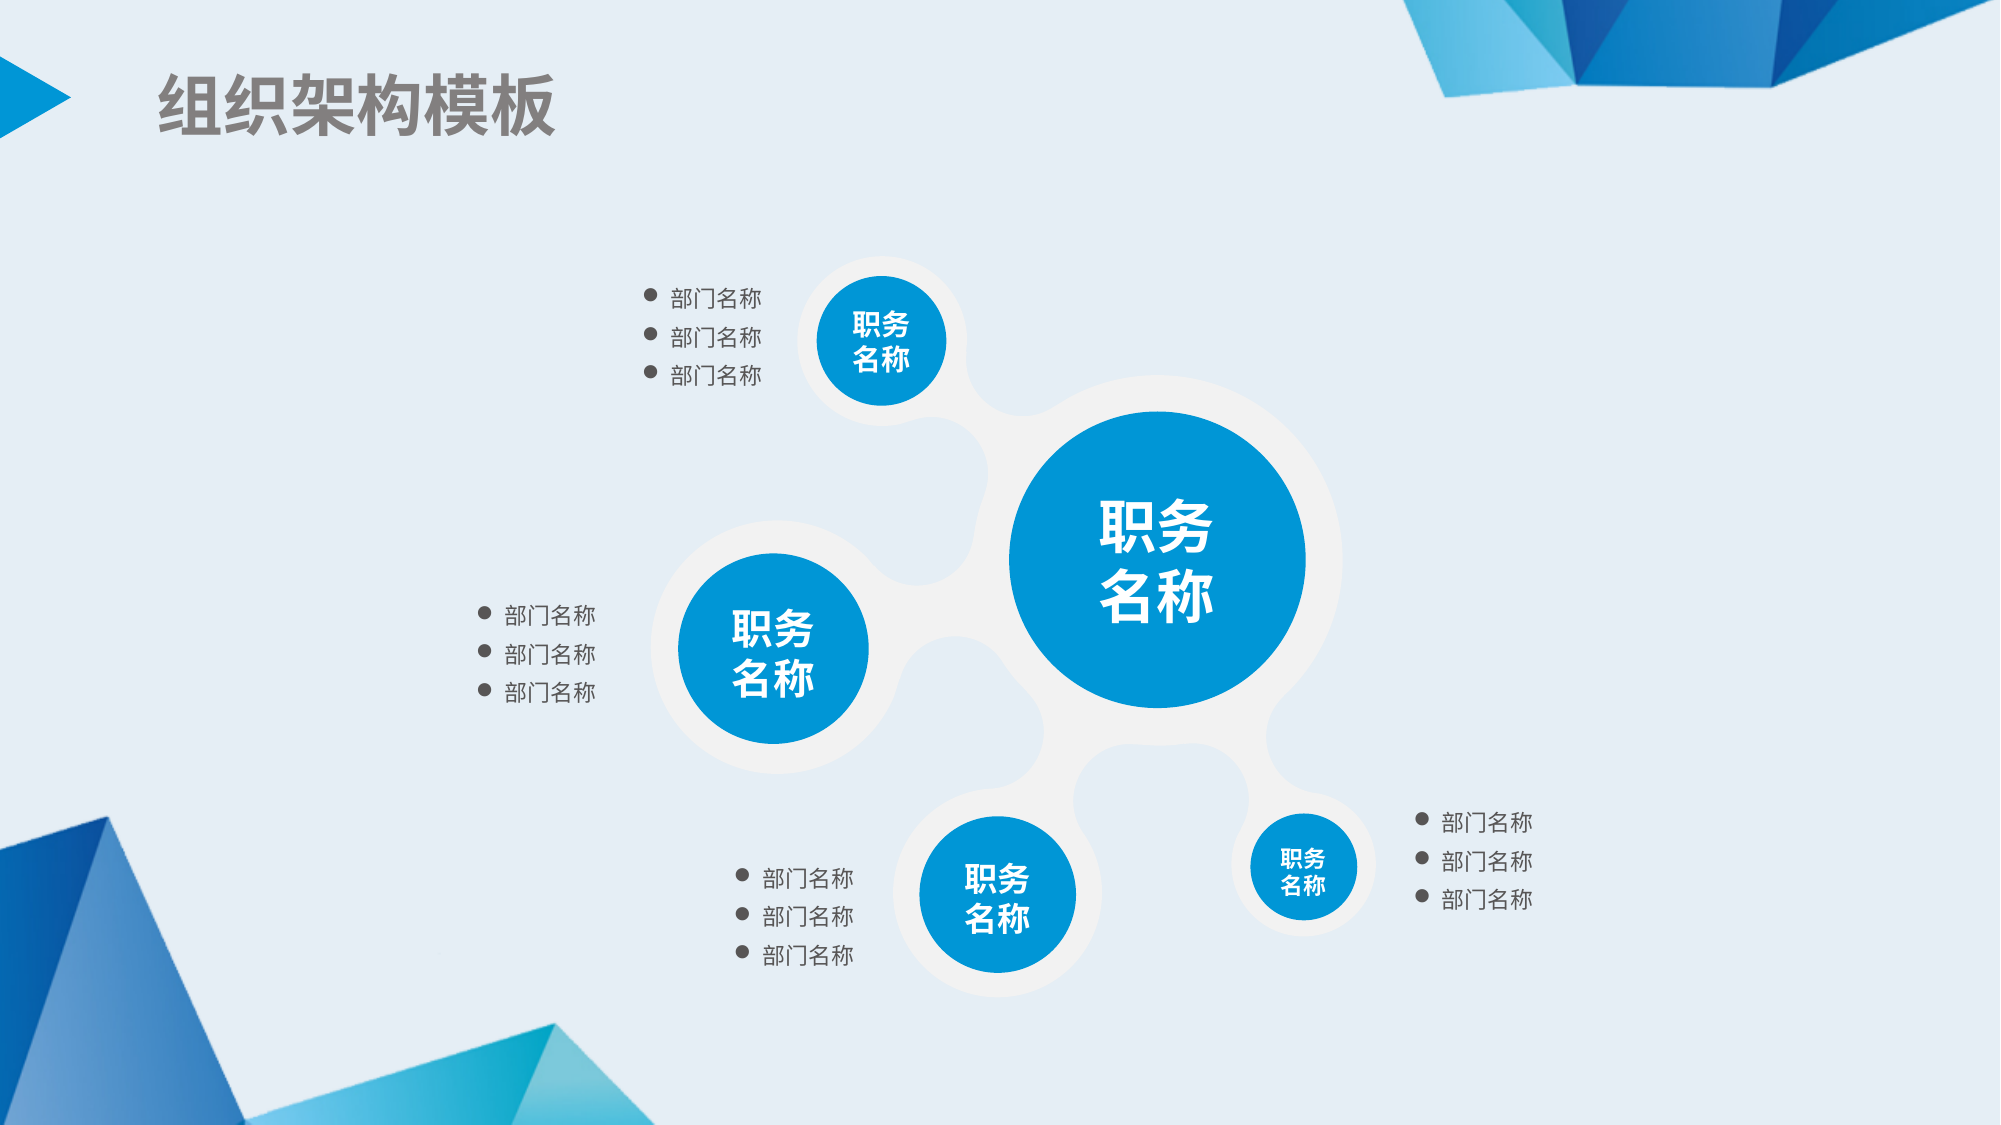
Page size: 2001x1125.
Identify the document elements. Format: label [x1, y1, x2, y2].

text_box [0, 0, 2000, 1125]
text_box [461, 256, 1549, 998]
